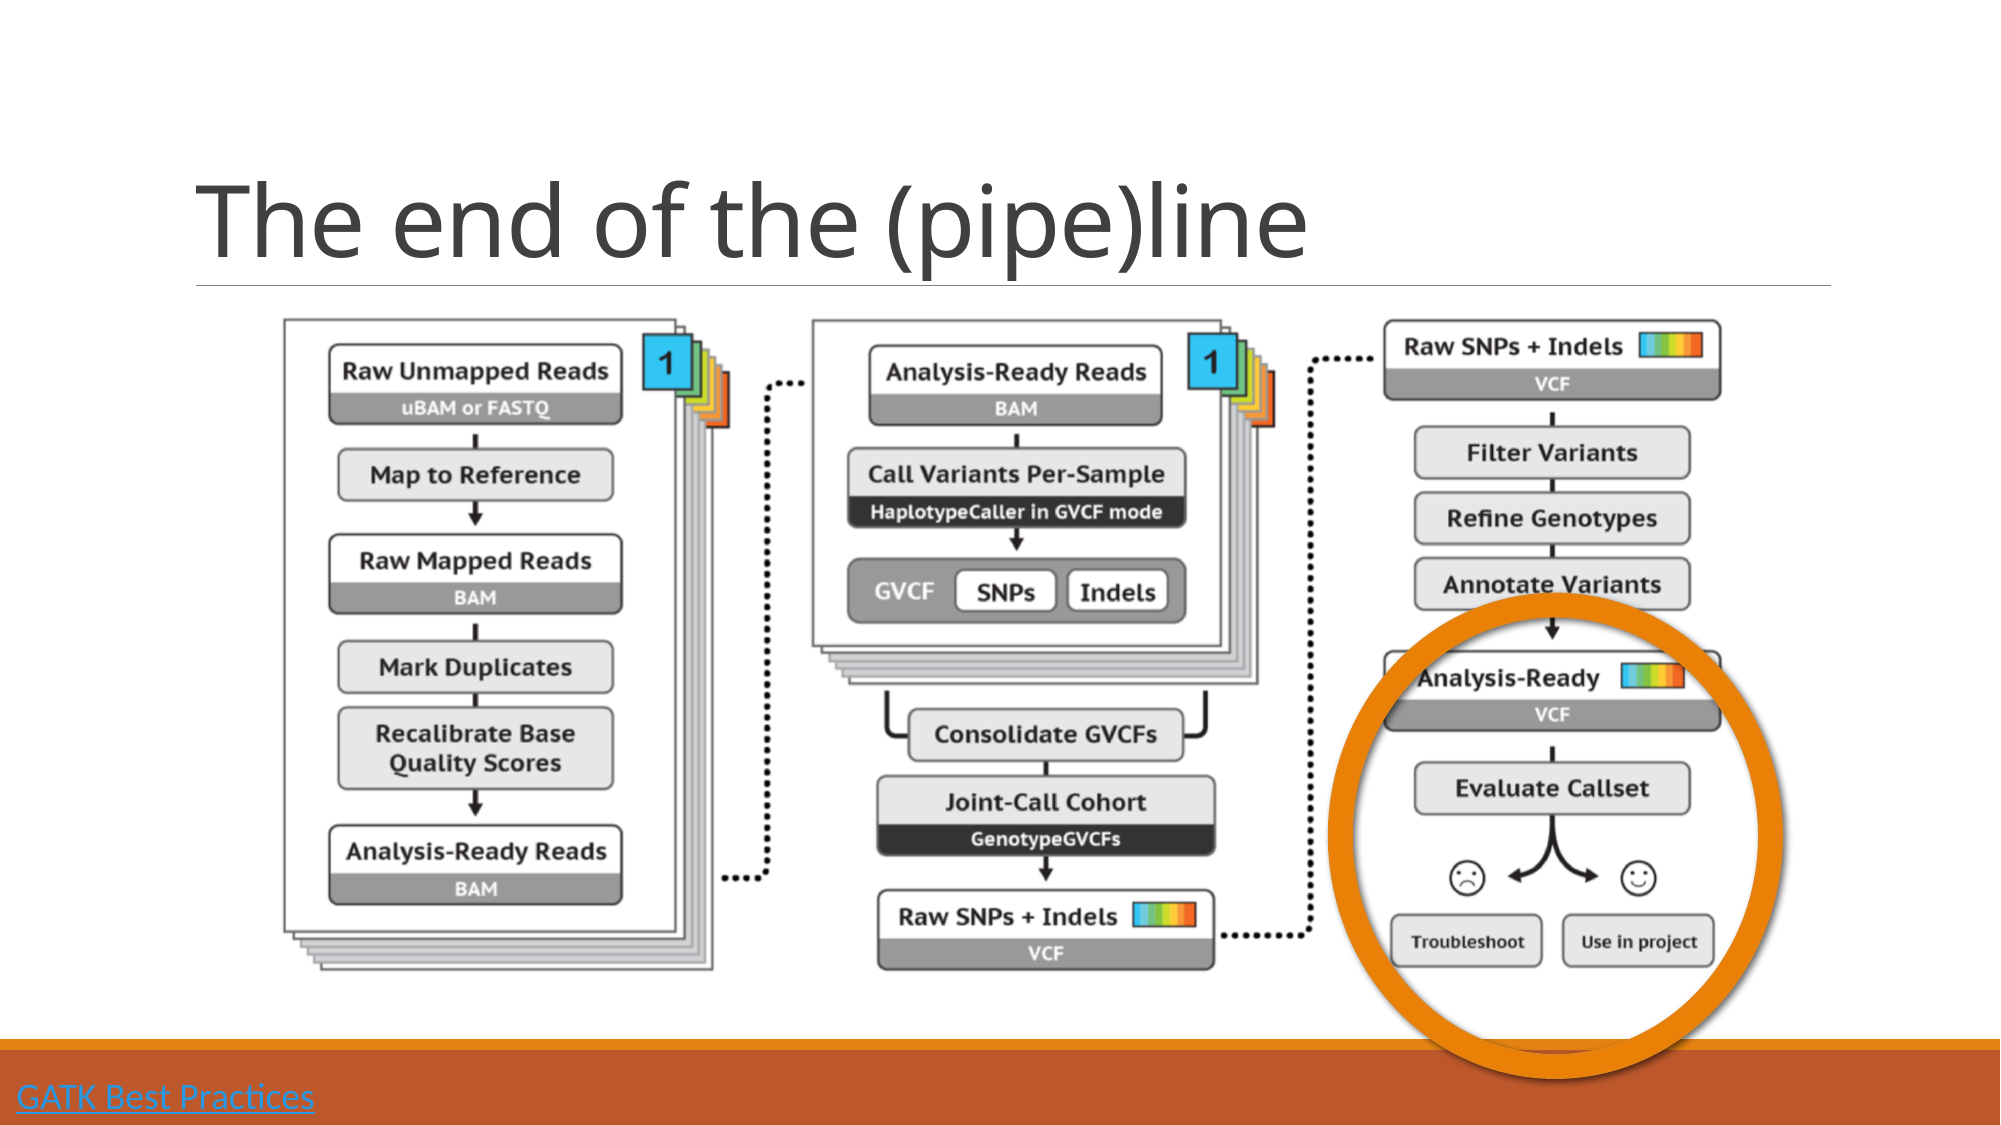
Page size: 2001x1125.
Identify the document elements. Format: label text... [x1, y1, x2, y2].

picture [275, 309, 1735, 978]
title The end of the (pipe)line [180, 47, 1830, 285]
text_box GATK Best Practices [1, 1064, 331, 1125]
text_box [1744, 699, 1784, 972]
text_box [1377, 987, 1734, 1079]
